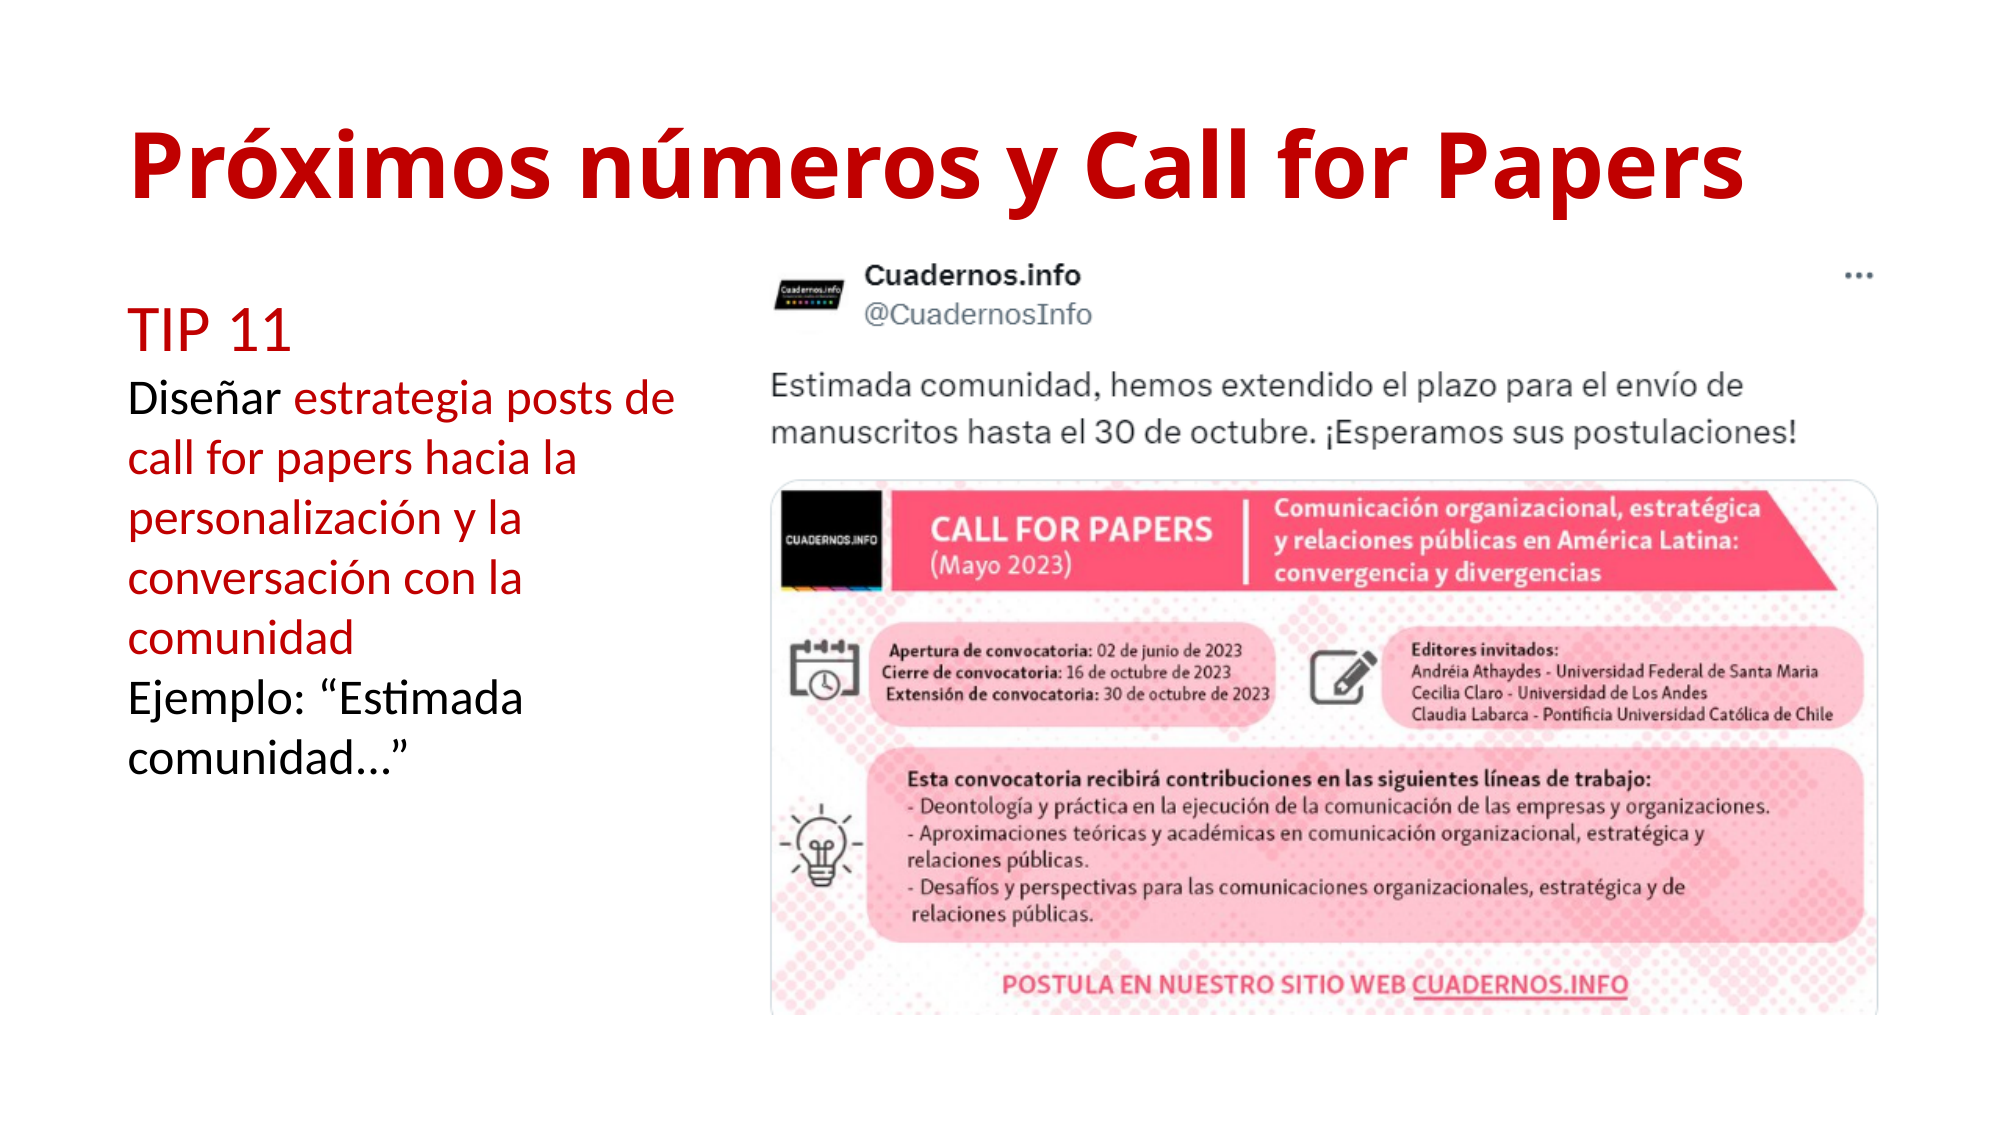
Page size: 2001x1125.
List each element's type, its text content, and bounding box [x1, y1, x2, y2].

picture [747, 262, 1888, 1015]
title Próximos números y Call for Papers [112, 59, 1863, 278]
text_box TIP 11 Diseñar estrategia posts de call for papers hacia la personalización y la conversación con la comunidad Ejemplo: “Estimada comunidad...” [112, 277, 701, 792]
